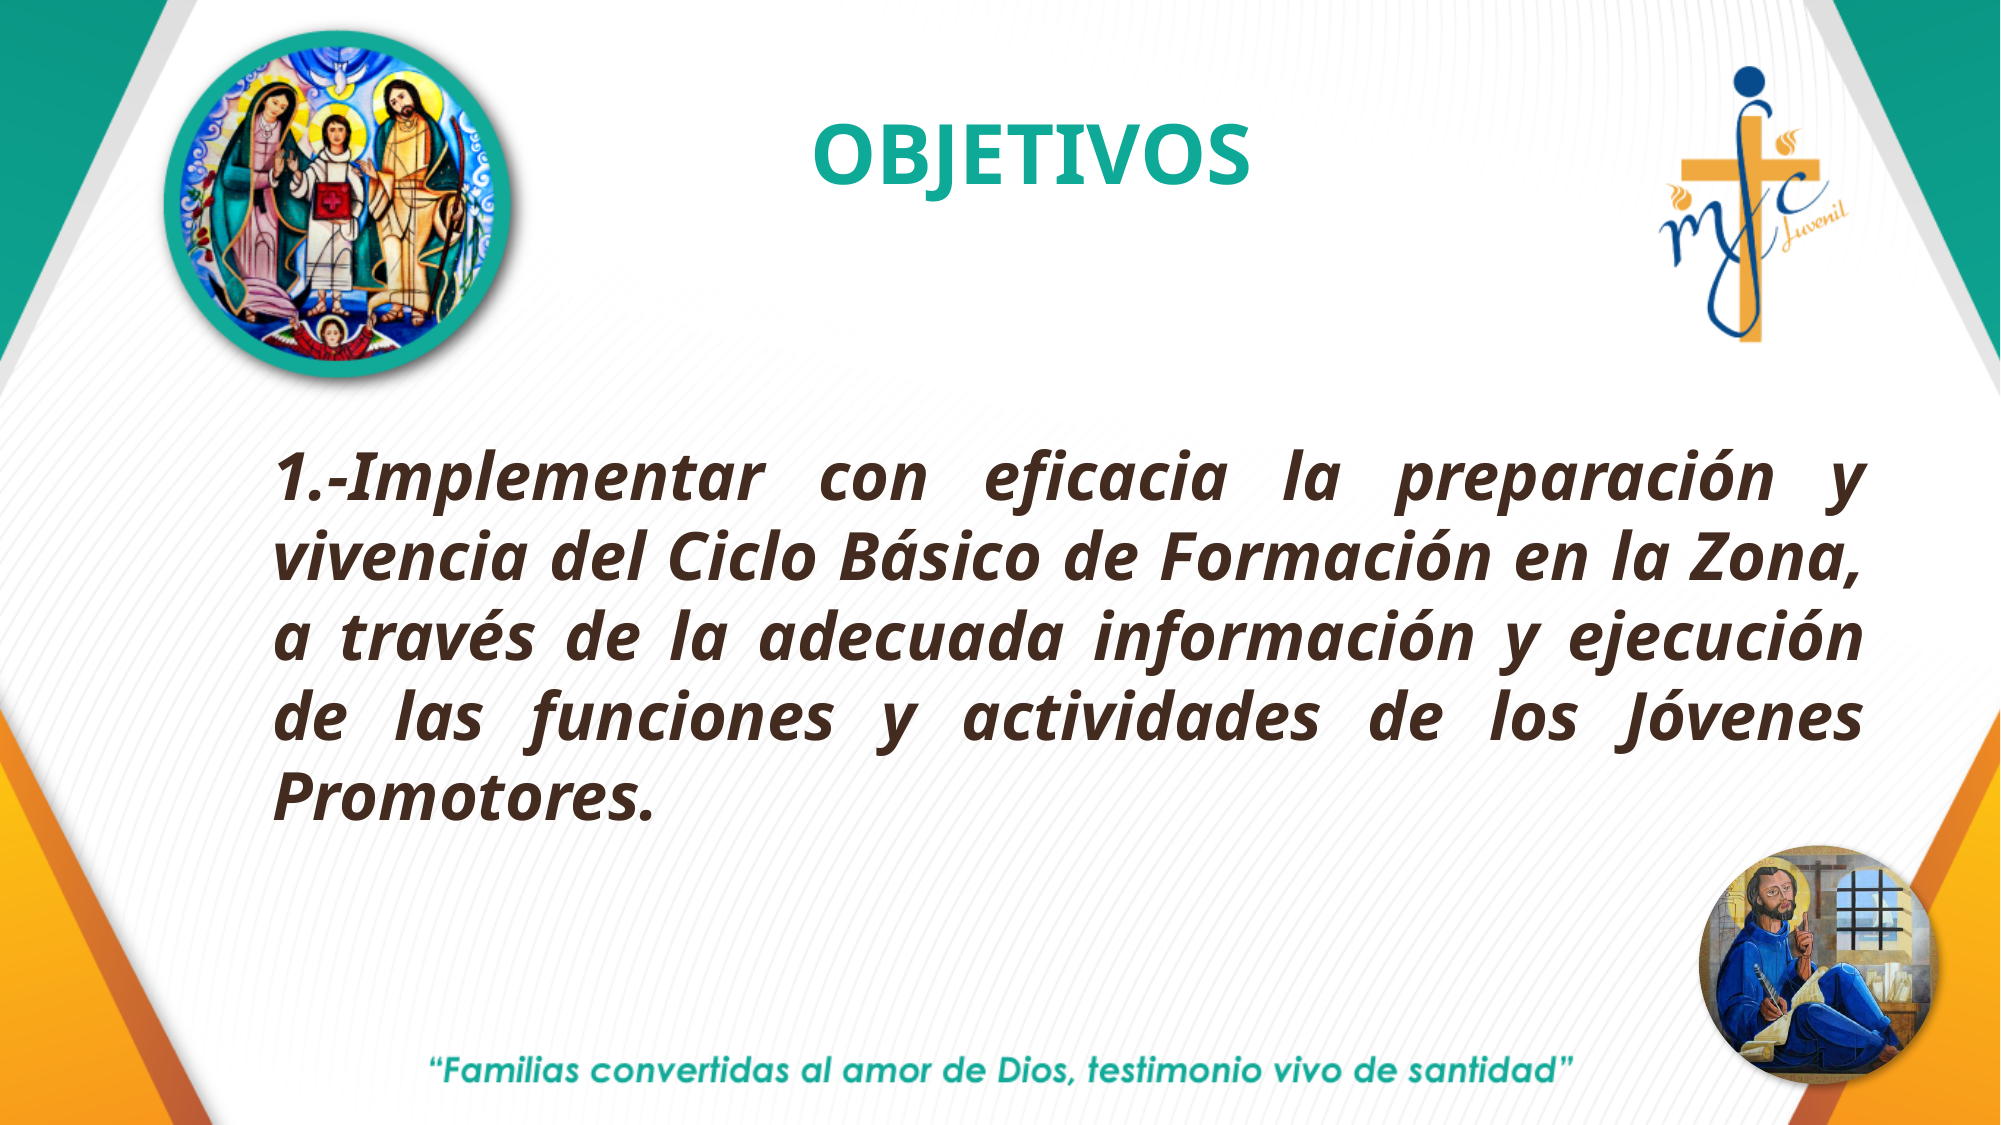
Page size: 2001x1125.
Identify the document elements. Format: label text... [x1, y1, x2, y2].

picture [0, 0, 2001, 1125]
text_box 1.-Implementar con eficacia la preparación y vivencia del Ciclo Básico de Formación en la Zona, a través de la adecuada información y ejecución de las funciones y actividades de los Jóvenes Promotores. [257, 426, 1882, 841]
text_box OBJETIVOS [520, 93, 1542, 209]
